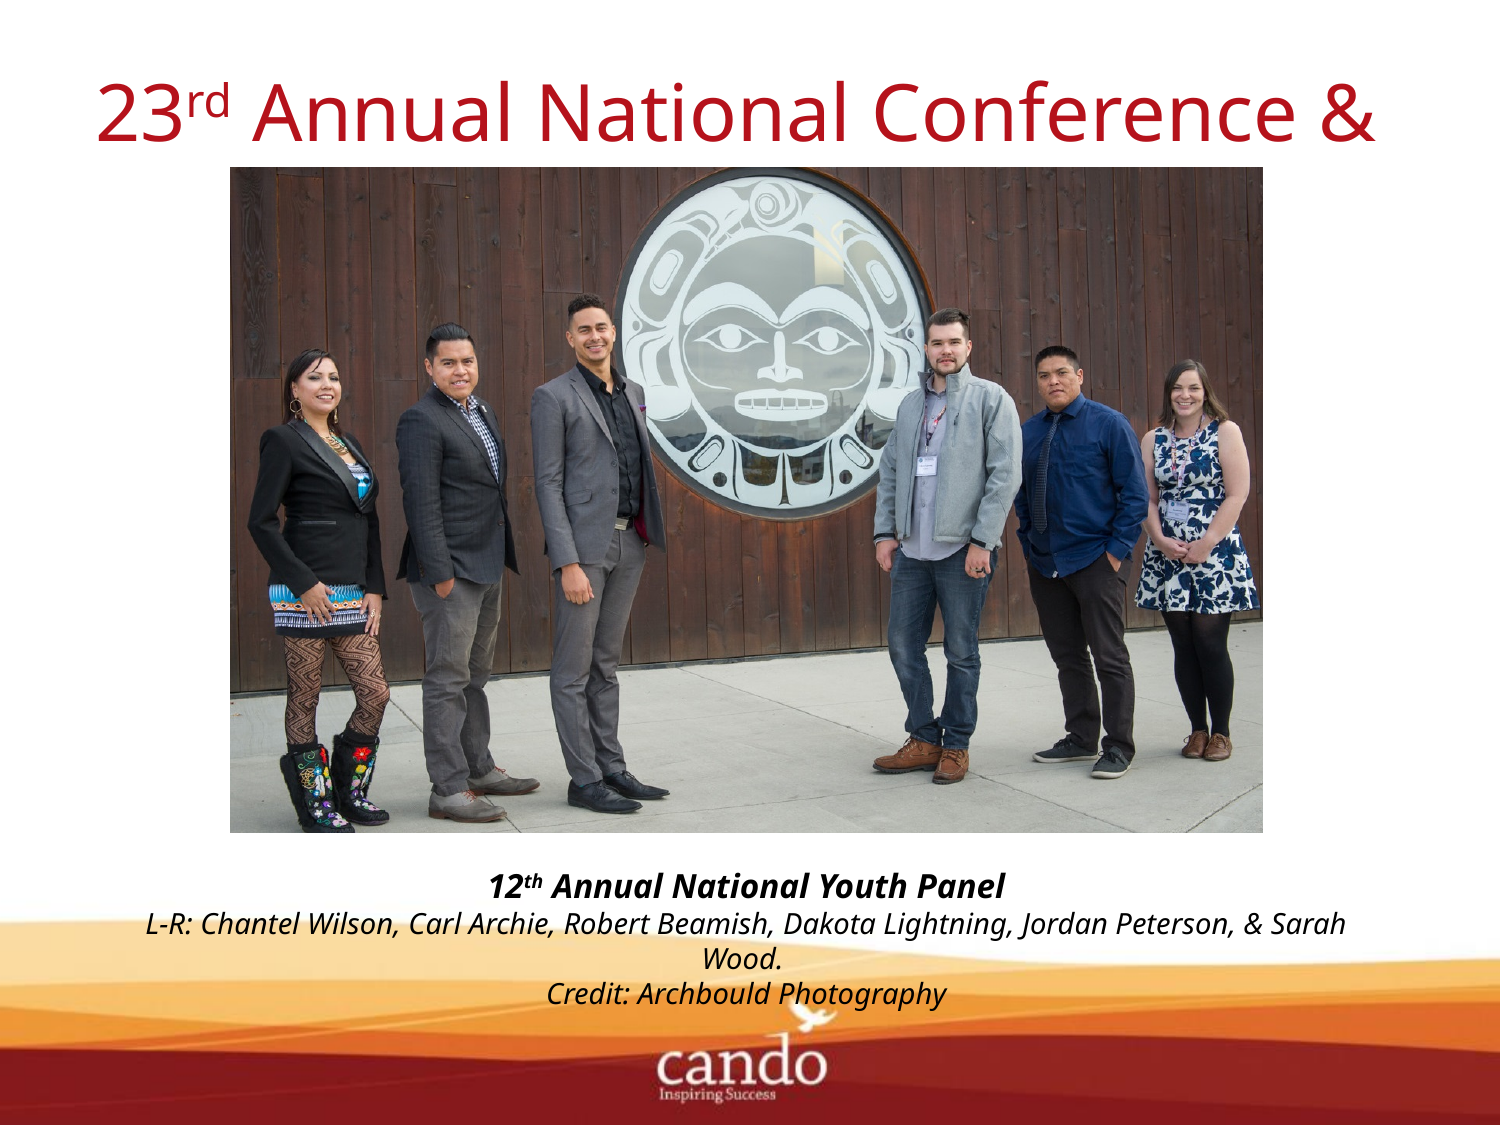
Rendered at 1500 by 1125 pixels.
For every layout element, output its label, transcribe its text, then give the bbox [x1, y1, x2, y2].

text_box 12th Annual National Youth Panel L-R: Chantel Wilson, Carl Archie, Robert Beamish, Dakota Lightning, Jordan Peterson, & Sarah Wood. Credit: Archbould Photography [105, 857, 1388, 1018]
picture [0, 0, 1500, 1125]
text_box 23rd Annual National Conference & AGM [37, 54, 1435, 280]
